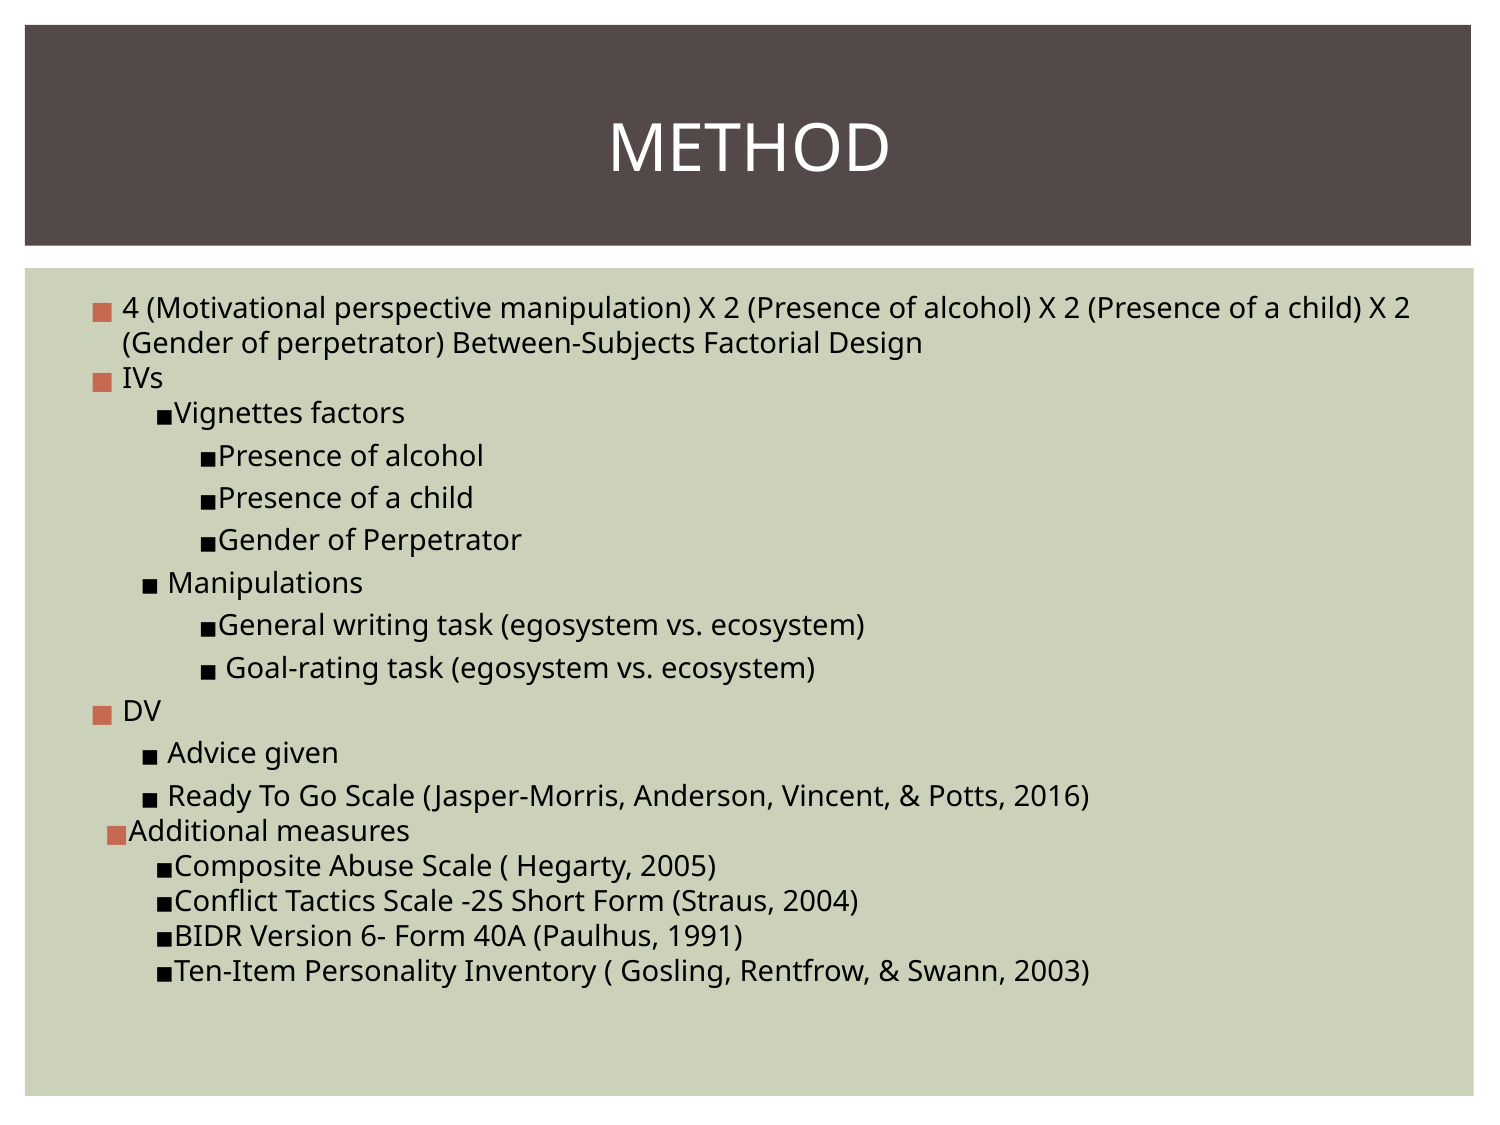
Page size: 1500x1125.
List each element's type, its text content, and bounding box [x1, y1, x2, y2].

title METHOD [62, 58, 1438, 232]
list 4 (Motivational perspective manipulation) X 2 (Presence of alcohol) X 2 (Presence of a child) X 2 (Gender of perpetrator) Between-Subjects Factorial Design IVs Vignettes factors Presence of alcohol Presence of a child Gender of Perpetrator Manipulations General writing task (egosystem vs. ecosystem) Goal-rating task (egosystem vs. ecosystem) DV Advice given Ready To Go Scale (Jasper-Morris, Anderson, Vincent, & Potts, 2016) Additional measures Composite Abuse Scale ( Hegarty, 2005) Conflict Tactics Scale -2S Short Form (Straus, 2004) BIDR Version 6- Form 40A (Paulhus, 1991) Ten-Item Personality Inventory ( Gosling, Rentfrow, & Swann, 2003) [62, 281, 1442, 1005]
